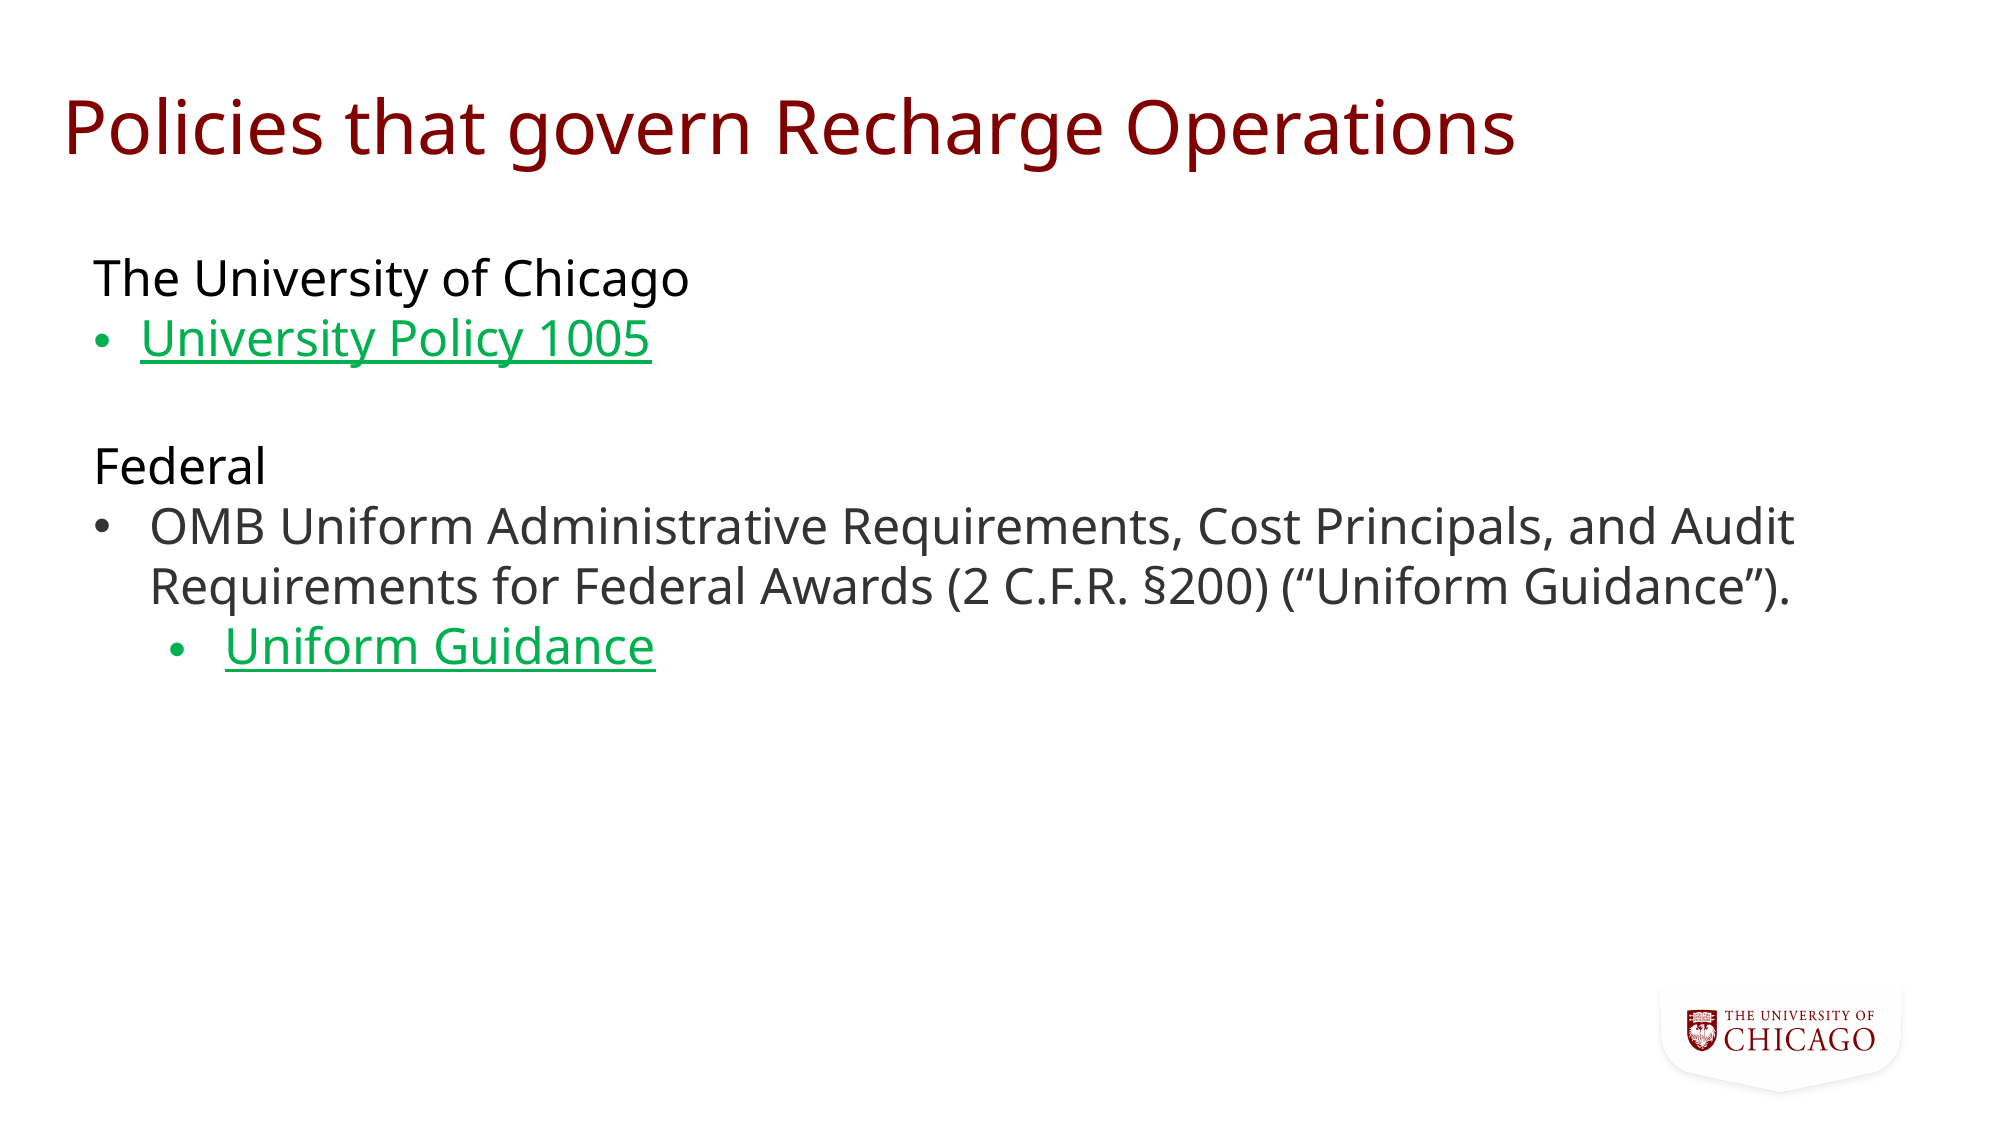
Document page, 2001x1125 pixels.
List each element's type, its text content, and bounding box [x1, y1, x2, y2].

picture [1655, 987, 1907, 1104]
text_box The University of Chicago University Policy 1005 Federal OMB Uniform Administrative Requirements, Cost Principals, and Audit Requirements for Federal Awards (2 C.F.R. §200) (“Uniform Guidance”). Uniform Guidance [78, 239, 1826, 691]
title Policies that govern Recharge Operations [47, 21, 1826, 240]
